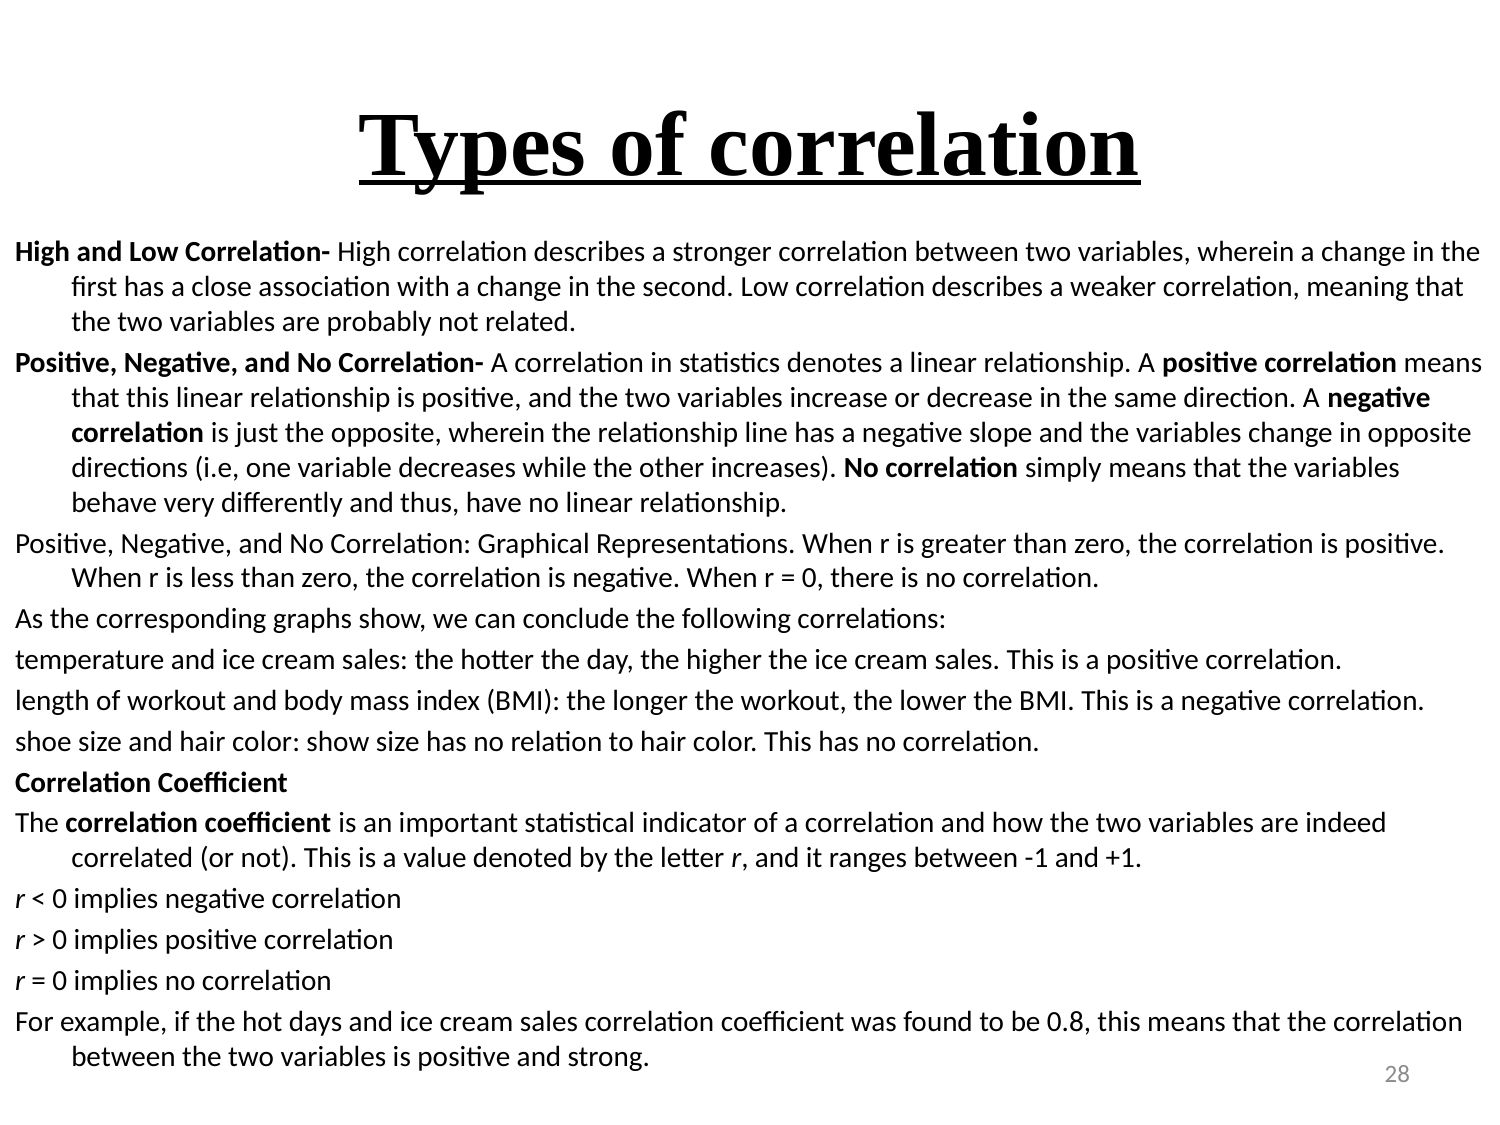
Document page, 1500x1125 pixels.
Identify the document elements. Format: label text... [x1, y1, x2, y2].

list High and Low Correlation- High correlation describes a stronger correlation between two variables, wherein a change in the first has a close association with a change in the second. Low correlation describes a weaker correlation, meaning that the two variables are probably not related. Positive, Negative, and No Correlation- A correlation in statistics denotes a linear relationship. A positive correlation means that this linear relationship is positive, and the two variables increase or decrease in the same direction. A negative correlation is just the opposite, wherein the relationship line has a negative slope and the variables change in opposite directions (i.e, one variable decreases while the other increases). No correlation simply means that the variables behave very differently and thus, have no linear relationship. Positive, Negative, and No Correlation: Graphical Representations. When r is greater than zero, the correlation is positive. When r is less than zero, the correlation is negative. When r = 0, there is no correlation. As the corresponding graphs show, we can conclude the following correlations: temperature and ice cream sales: the hotter the day, the higher the ice cream sales. This is a positive correlation. length of workout and body mass index (BMI): the longer the workout, the lower the BMI. This is a negative correlation. shoe size and hair color: show size has no relation to hair color. This has no correlation. Correlation Coefficient The correlation coefficient is an important statistical indicator of a correlation and how the two variables are indeed correlated (or not). This is a value denoted by the letter r, and it ranges between -1 and +1. r < 0 implies negative correlation r > 0 implies positive correlation r = 0 implies no correlation For example, if the hot days and ice cream sales correlation coefficient was found to be 0.8, this means that the correlation between the two variables is positive and strong. [0, 224, 1500, 1038]
slide_number 28 [1074, 1042, 1425, 1103]
title Types of correlation [75, 45, 1425, 224]
